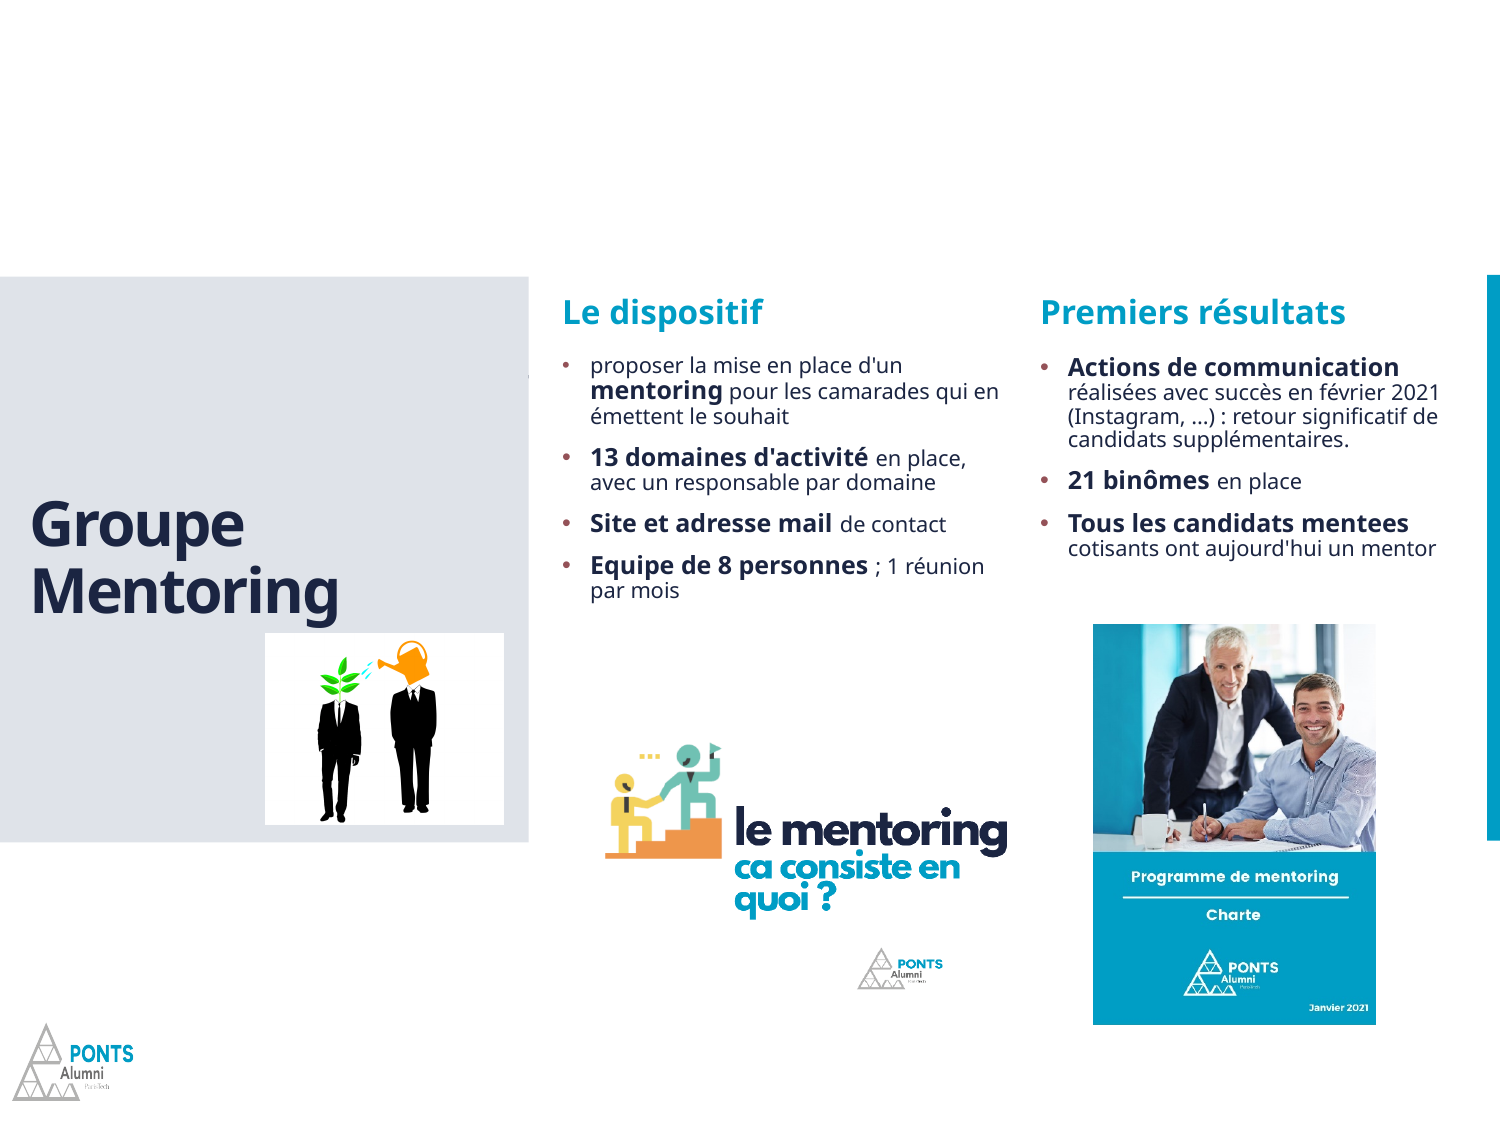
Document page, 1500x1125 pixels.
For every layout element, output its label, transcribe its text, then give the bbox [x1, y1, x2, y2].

picture [0, 1013, 148, 1123]
list Actions de communication réalisées avec succès en février 2021 (Instagram, ...) : retour significatif de candidats supplémentaires. 21 binômes en place Tous les candidats mentees cotisants ont aujourd'hui un mentor [1039, 343, 1490, 616]
picture [1184, 951, 1235, 996]
picture [1222, 975, 1254, 982]
picture [1231, 871, 1249, 882]
picture [1311, 1004, 1344, 1011]
list Le dispositif [562, 276, 1016, 340]
picture [569, 727, 1055, 1000]
list proposer la mise en place d'un mentoring pour les camarades qui en émettent le souhait 13 domaines d'activité en place, avec un responsable par domaine Site et adresse mail de contact Equipe de 8 personnes ; 1 réunion par mois [562, 343, 1016, 843]
picture [265, 633, 504, 825]
picture [1347, 1005, 1368, 1011]
picture [1093, 624, 1376, 852]
picture [1131, 871, 1225, 886]
picture [1229, 962, 1278, 973]
title Groupe Mentoring [0, 276, 529, 843]
picture [1256, 870, 1338, 886]
list Premiers résultats [1039, 276, 1490, 340]
picture [1207, 910, 1260, 920]
